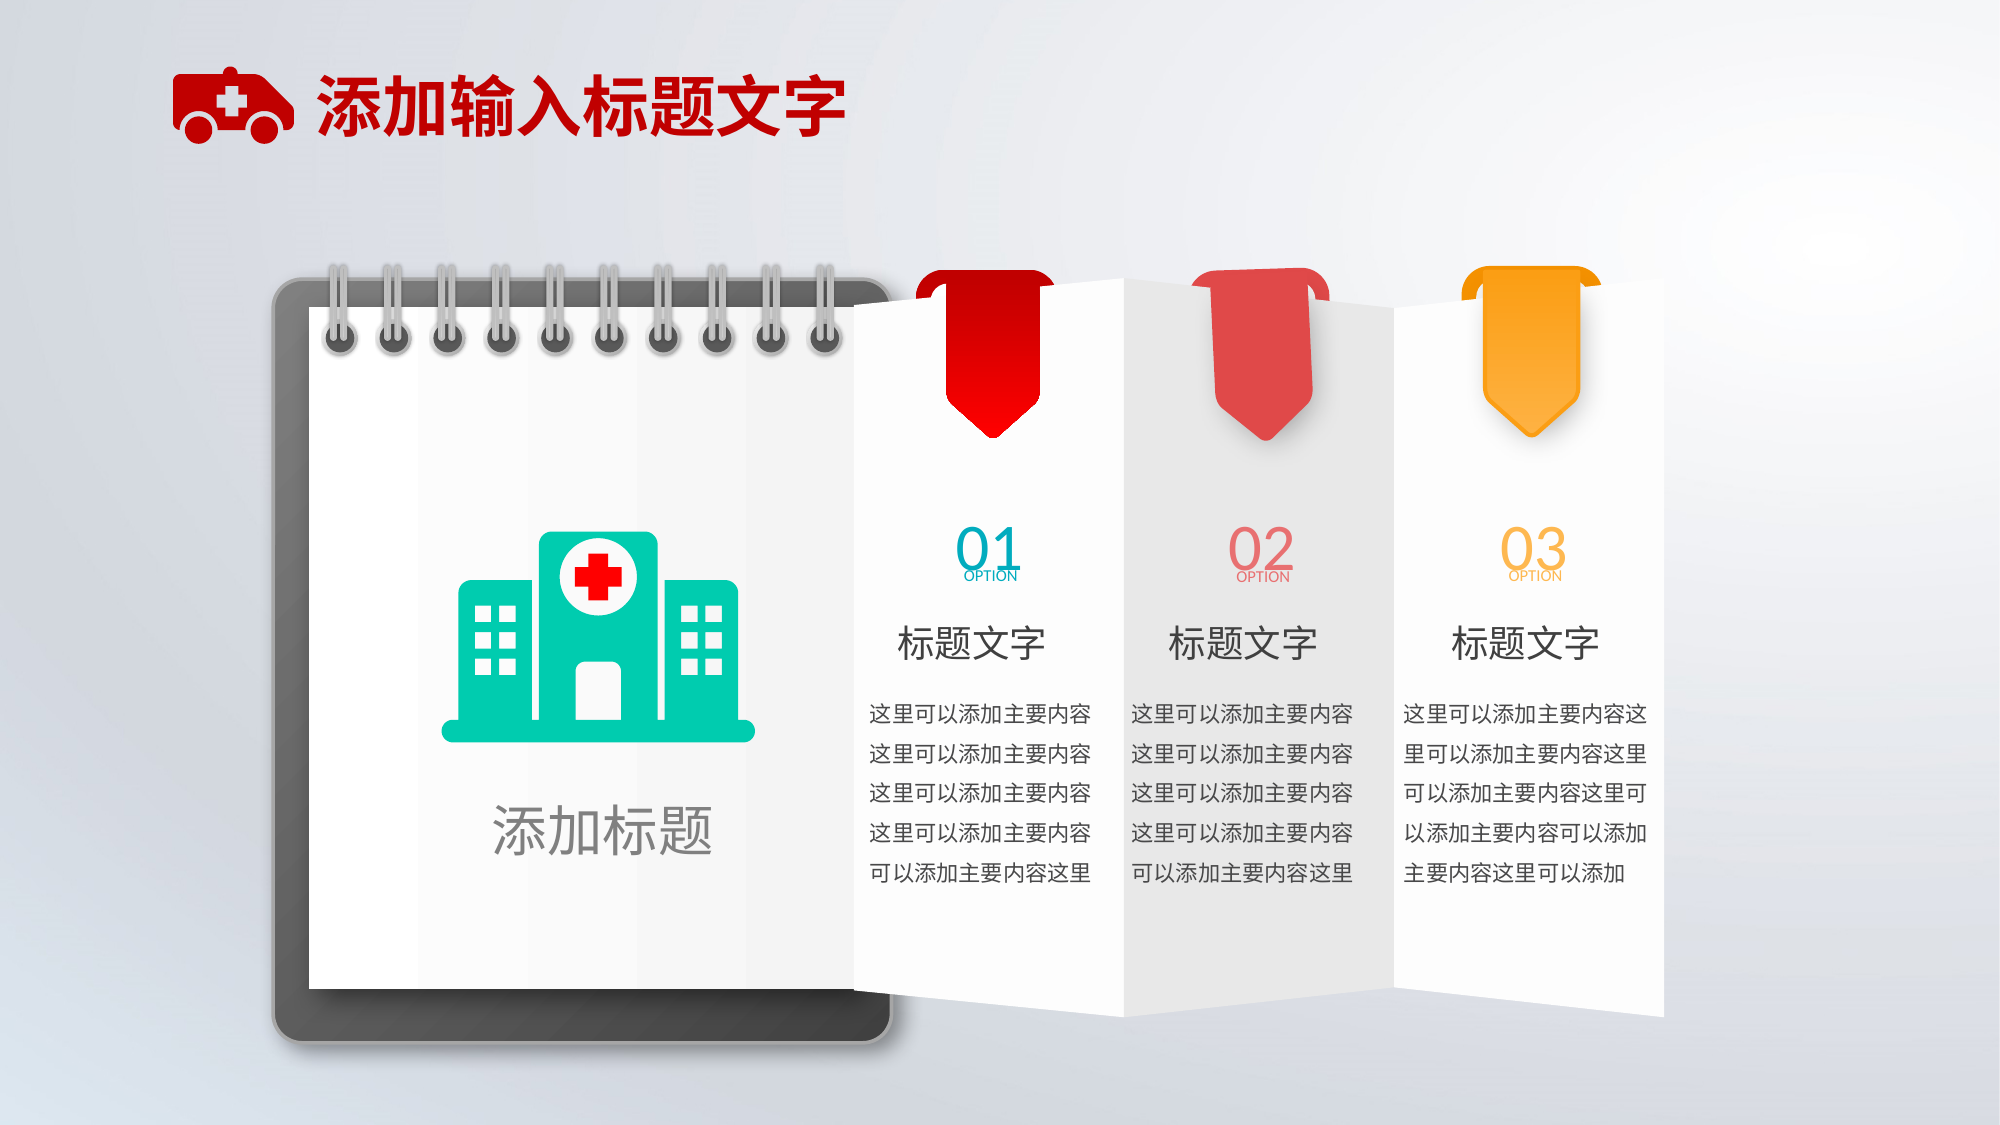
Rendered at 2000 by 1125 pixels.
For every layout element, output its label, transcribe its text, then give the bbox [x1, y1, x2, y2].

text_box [853, 269, 1114, 1018]
text_box 添加输入标题文字 [300, 57, 1212, 152]
picture [0, 0, 2000, 1125]
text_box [272, 266, 892, 1044]
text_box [1116, 268, 1384, 1018]
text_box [1388, 265, 1665, 1018]
